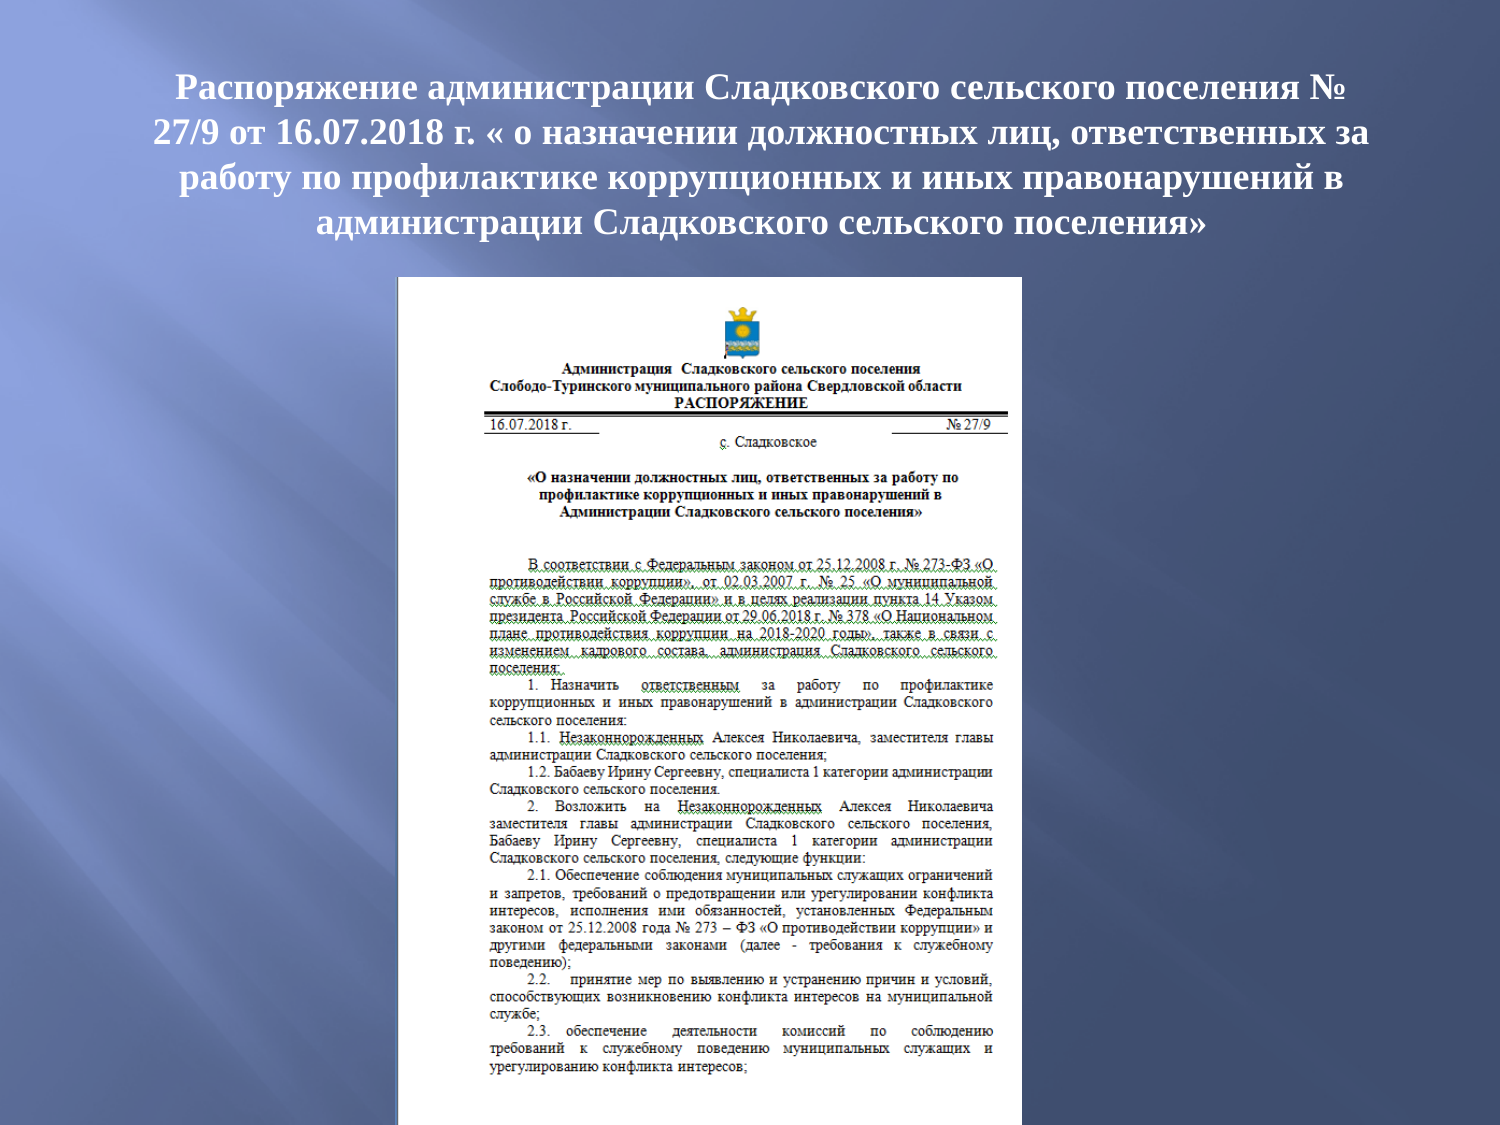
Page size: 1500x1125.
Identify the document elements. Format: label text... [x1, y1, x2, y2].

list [395, 277, 1022, 1125]
text_box Распоряжение администрации Сладковского сельского поселения № 27/9 от 16.07.2018 г. « о назначении должностных лиц, ответственных за работу по профилактике коррупционных и иных правонарушений в администрации Сладковского сельского поселения» [135, 54, 1388, 250]
